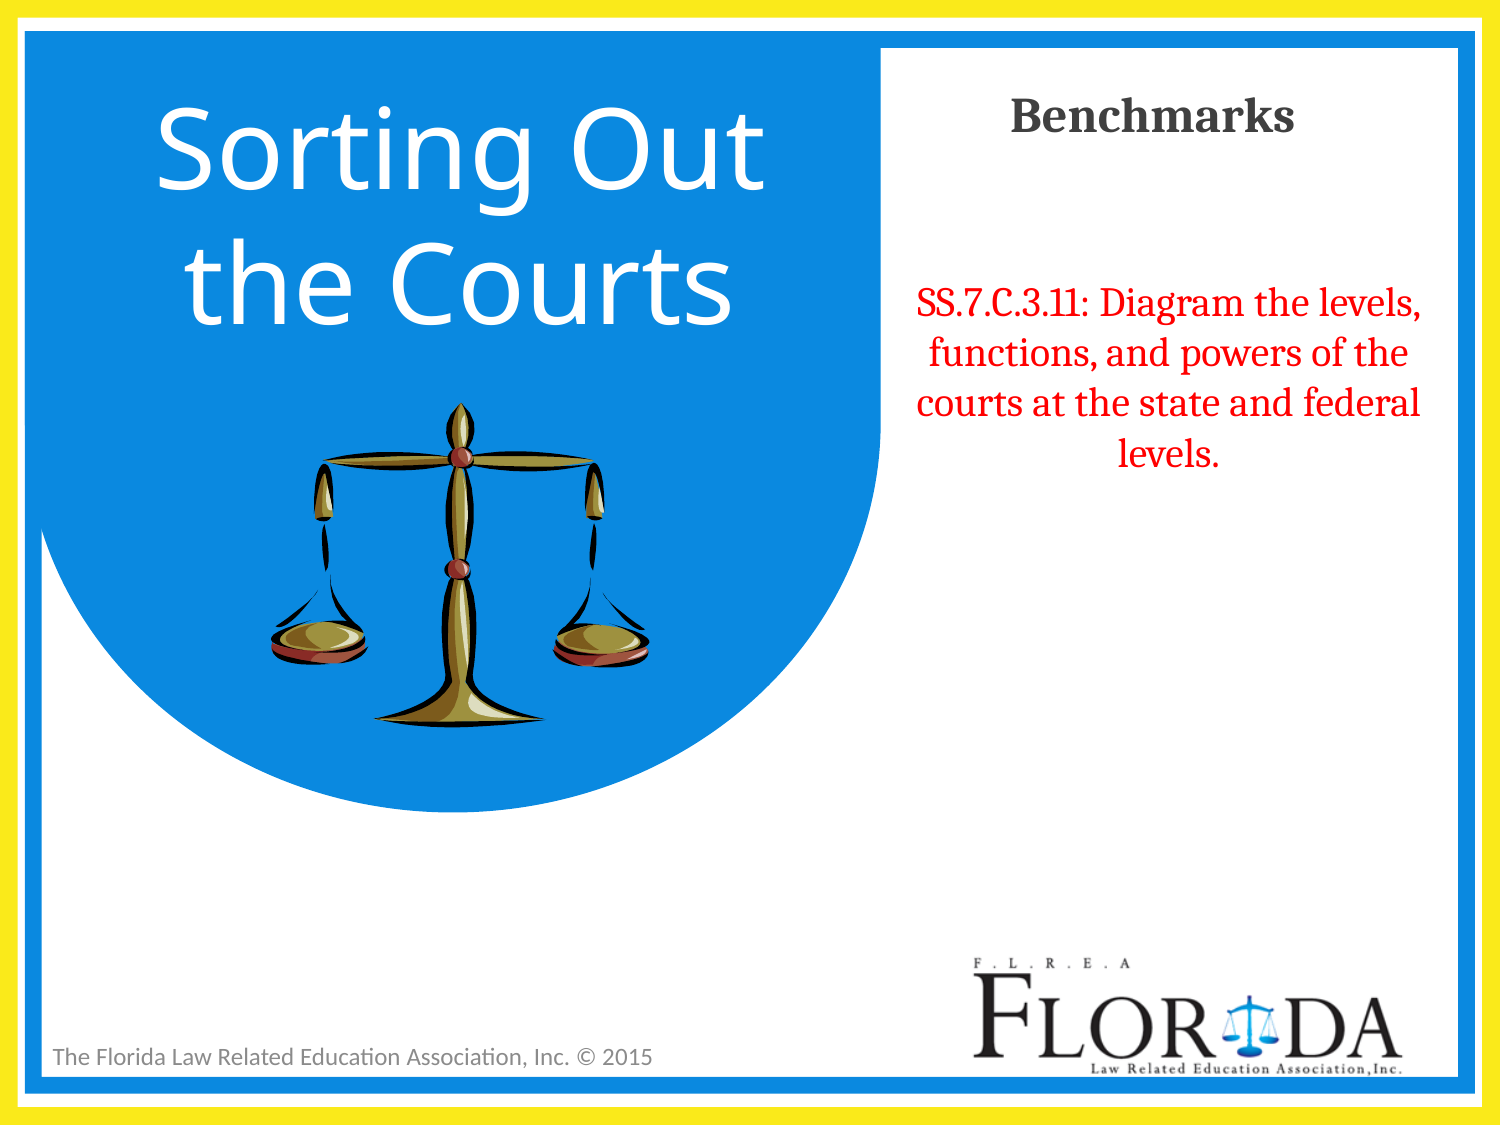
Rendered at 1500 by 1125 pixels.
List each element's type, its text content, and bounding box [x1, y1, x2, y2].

title Sorting Out the Courts [103, 112, 817, 313]
picture [224, 399, 696, 738]
picture [937, 931, 1458, 1076]
subtitle SS.7.C.3.11: Diagram the levels, functions, and powers of the courts at the state and federal levels. [887, 150, 1450, 600]
